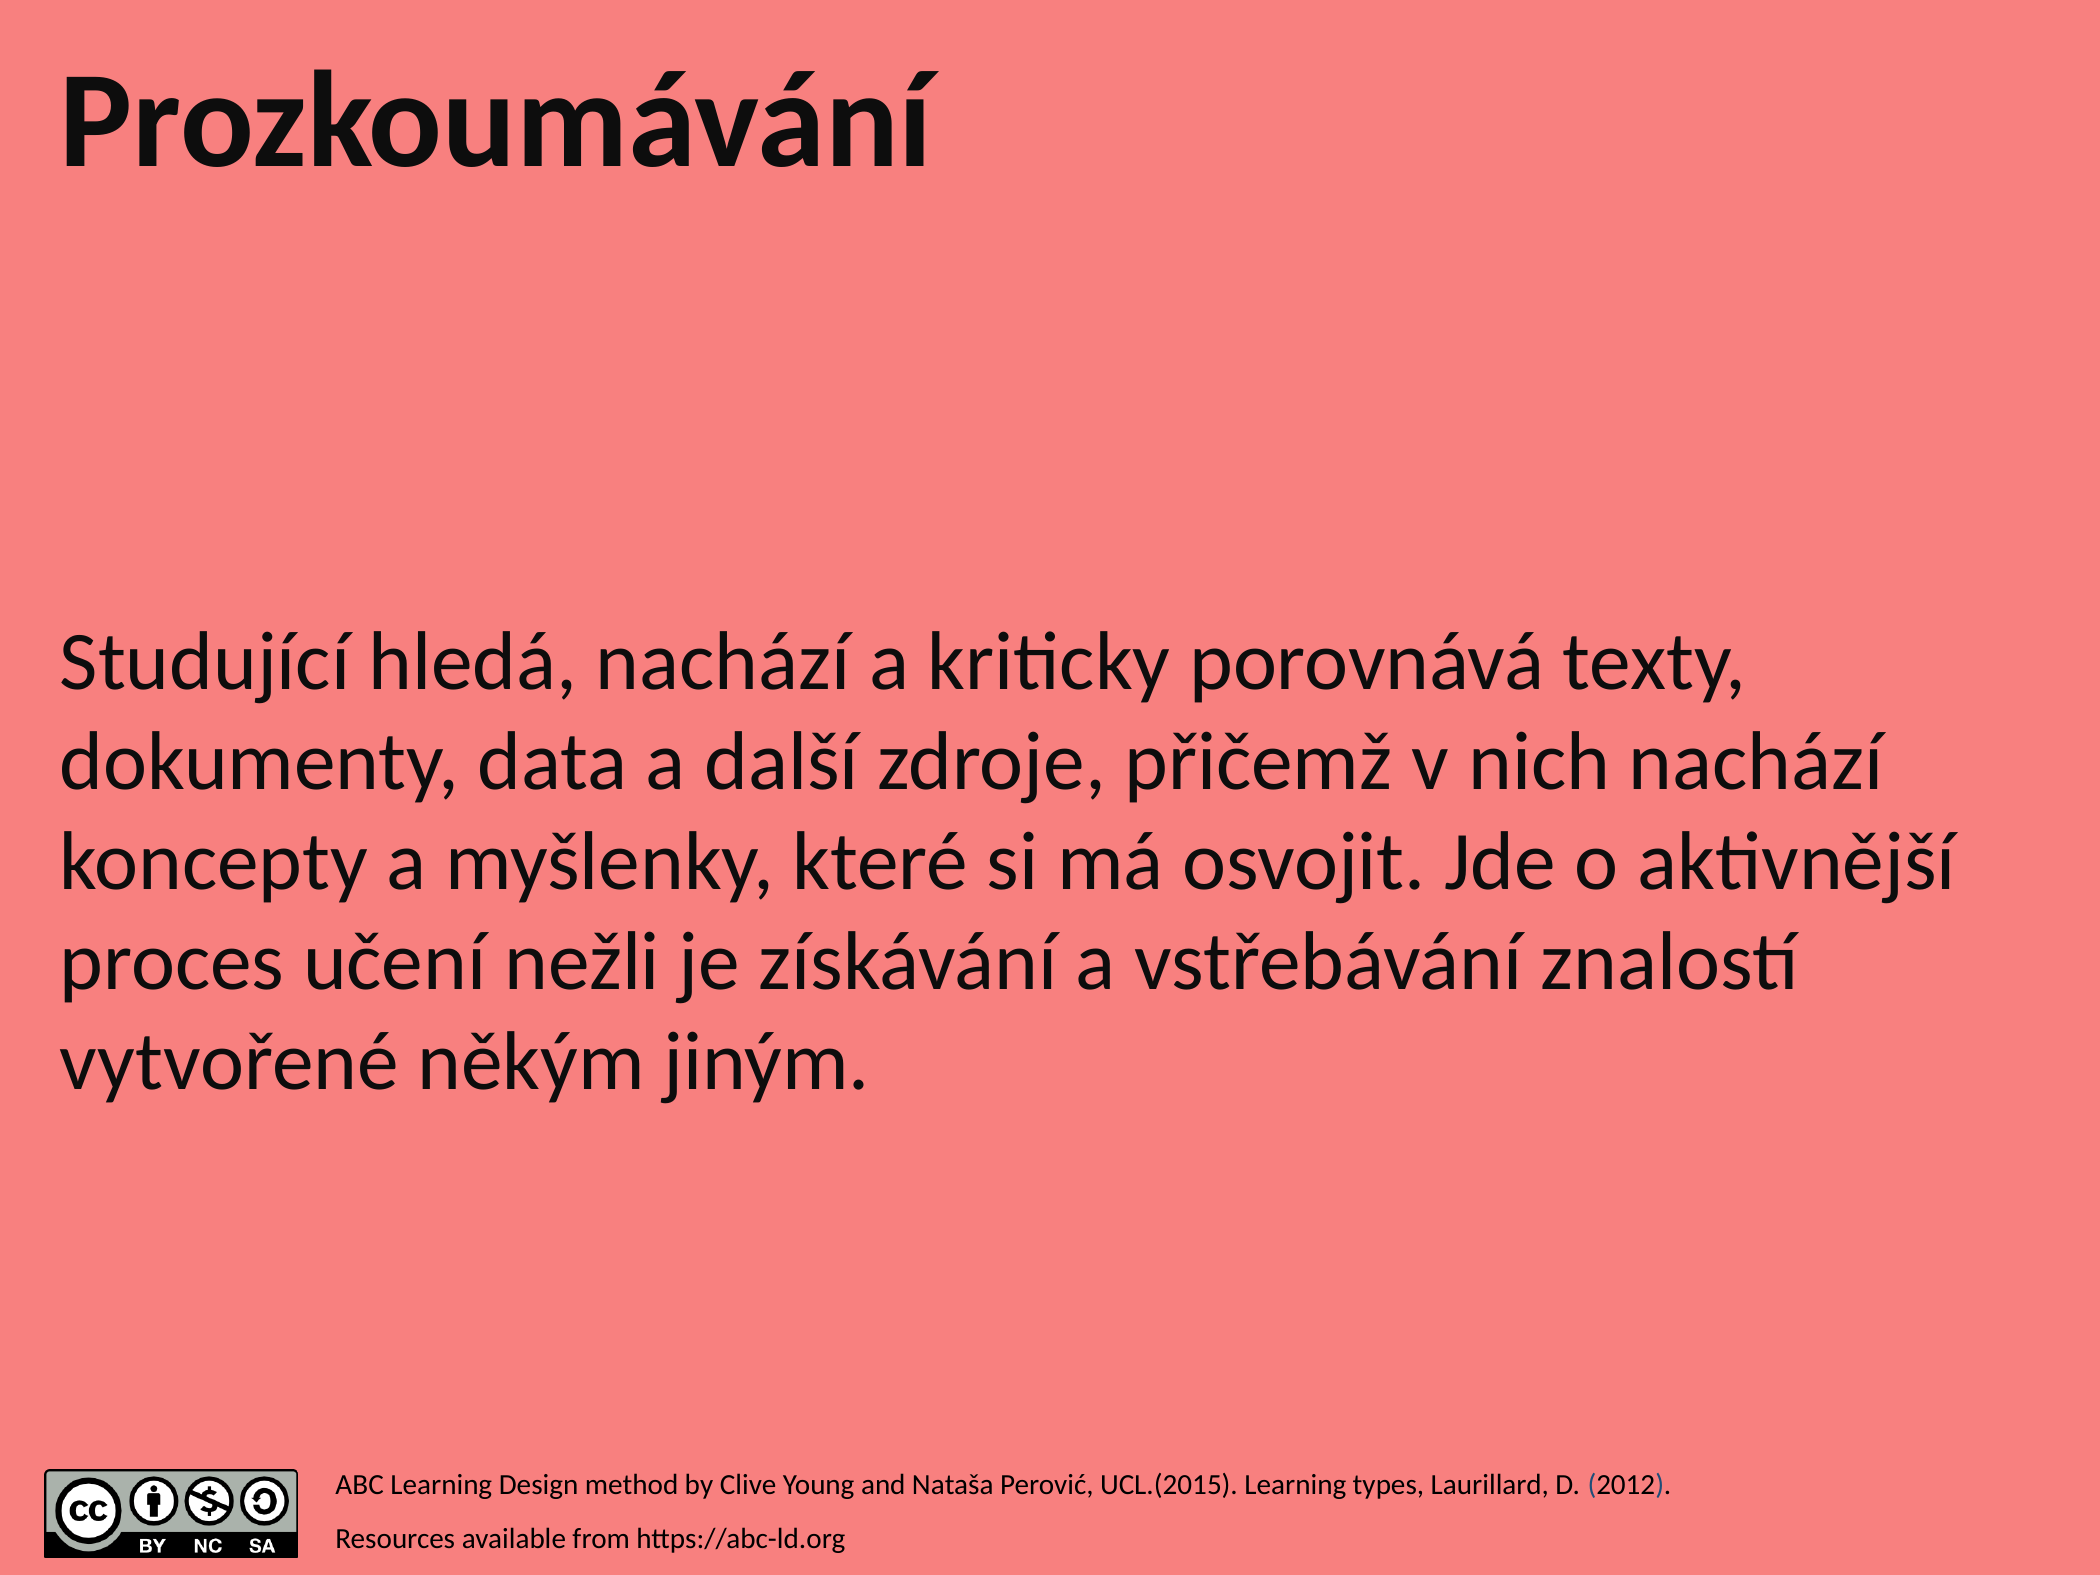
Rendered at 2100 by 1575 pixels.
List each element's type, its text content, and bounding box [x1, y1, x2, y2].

text_box Prozkoumávání [44, 21, 2022, 202]
text_box ABC Learning Design method by Clive Young and Nataša Perović, UCL.(2015). Learning types, Laurillard, D. (2012). Resources available from https://abc-ld.org [320, 1455, 2078, 1563]
text_box Studující hledá, nachází a kriticky porovnává texty, dokumenty, data a další zdroje, přičemž v nich nachází koncepty a myšlenky, které si má osvojit. Jde o aktivnější proces učení nežli je získávání a vstřebávání znalostí vytvořené někým jiným. [44, 599, 2053, 1114]
picture [44, 1469, 298, 1558]
